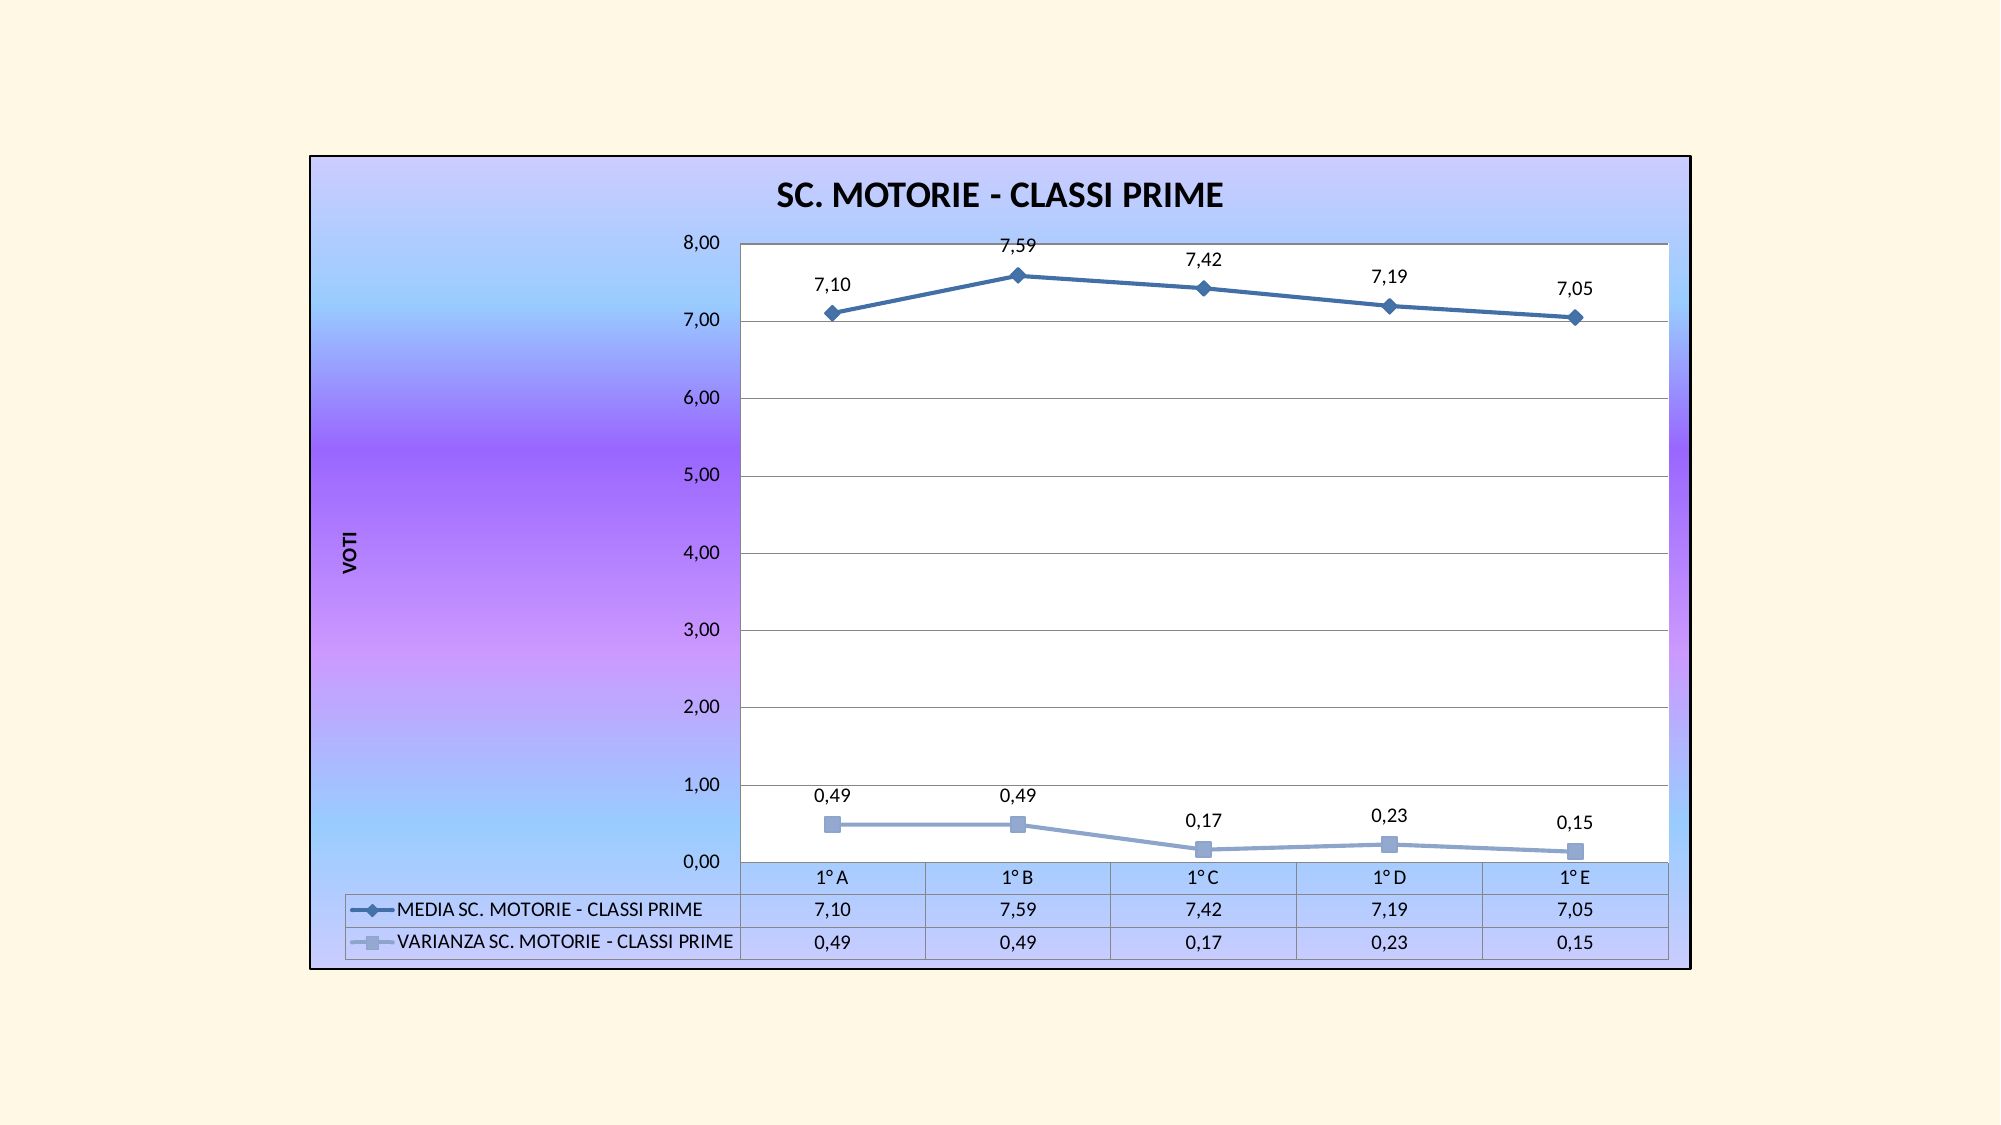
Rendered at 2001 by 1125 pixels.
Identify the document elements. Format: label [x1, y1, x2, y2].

text_box [308, 153, 1692, 971]
